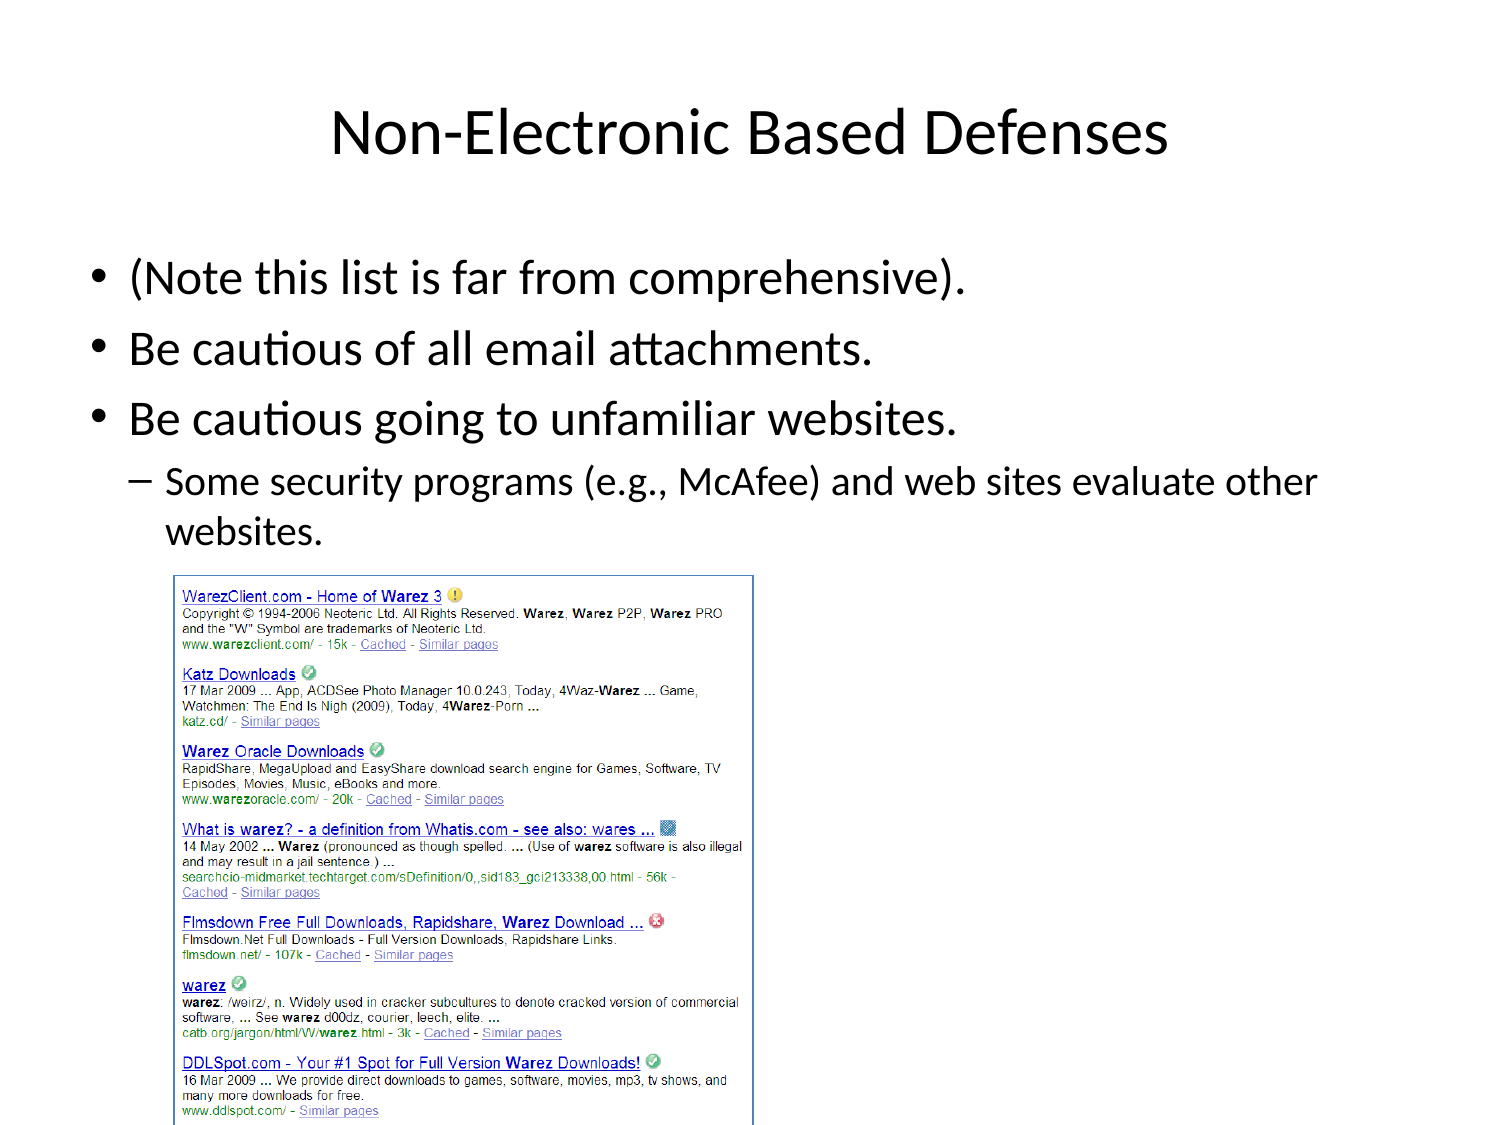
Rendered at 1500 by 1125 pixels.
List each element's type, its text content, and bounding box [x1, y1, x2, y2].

title Non-Electronic Based Defenses [75, 50, 1425, 205]
list (Note this list is far from comprehensive). Be cautious of all email attachments. Be cautious going to unfamiliar websites. Some security programs (e.g., McAfee) and web sites evaluate other websites. [75, 237, 1425, 1063]
picture [174, 576, 753, 1125]
